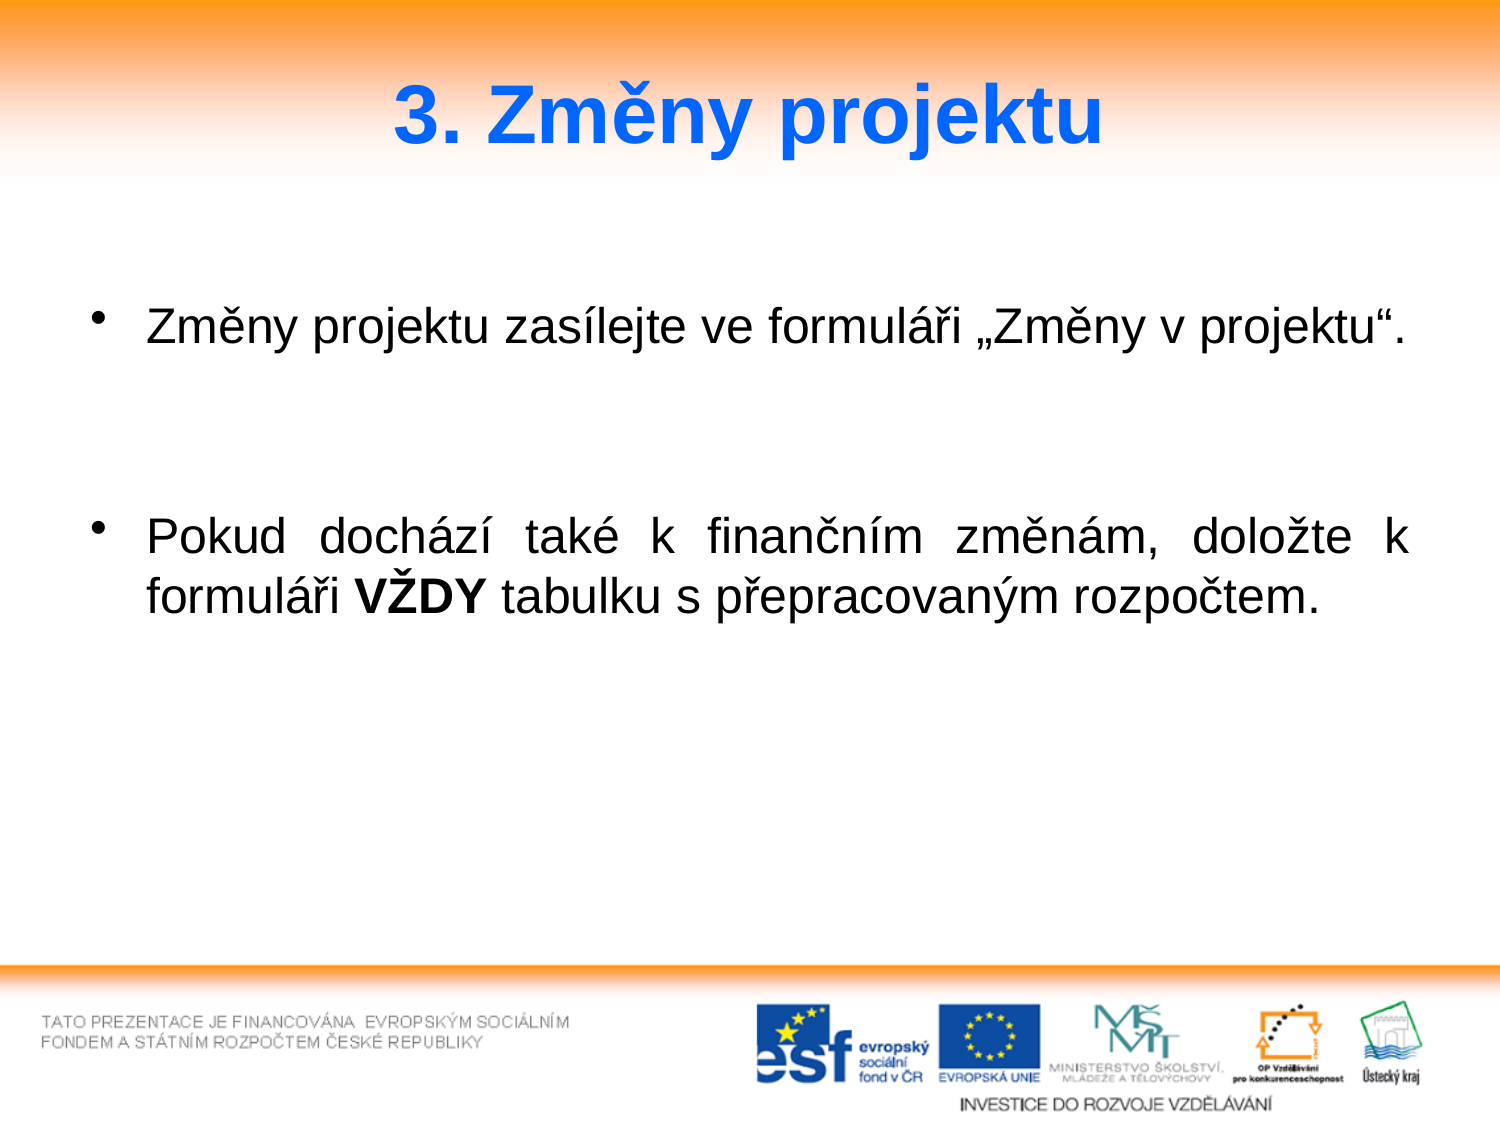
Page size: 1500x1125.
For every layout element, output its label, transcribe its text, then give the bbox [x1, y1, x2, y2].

list Změny projektu zasílejte ve formuláři „Změny v projektu“. Pokud dochází také k finančním změnám, doložte k formuláři VŽDY tabulku s přepracovaným rozpočtem. [74, 196, 1426, 926]
title 3. Změny projektu [74, 44, 1426, 177]
picture [0, 0, 1500, 1125]
